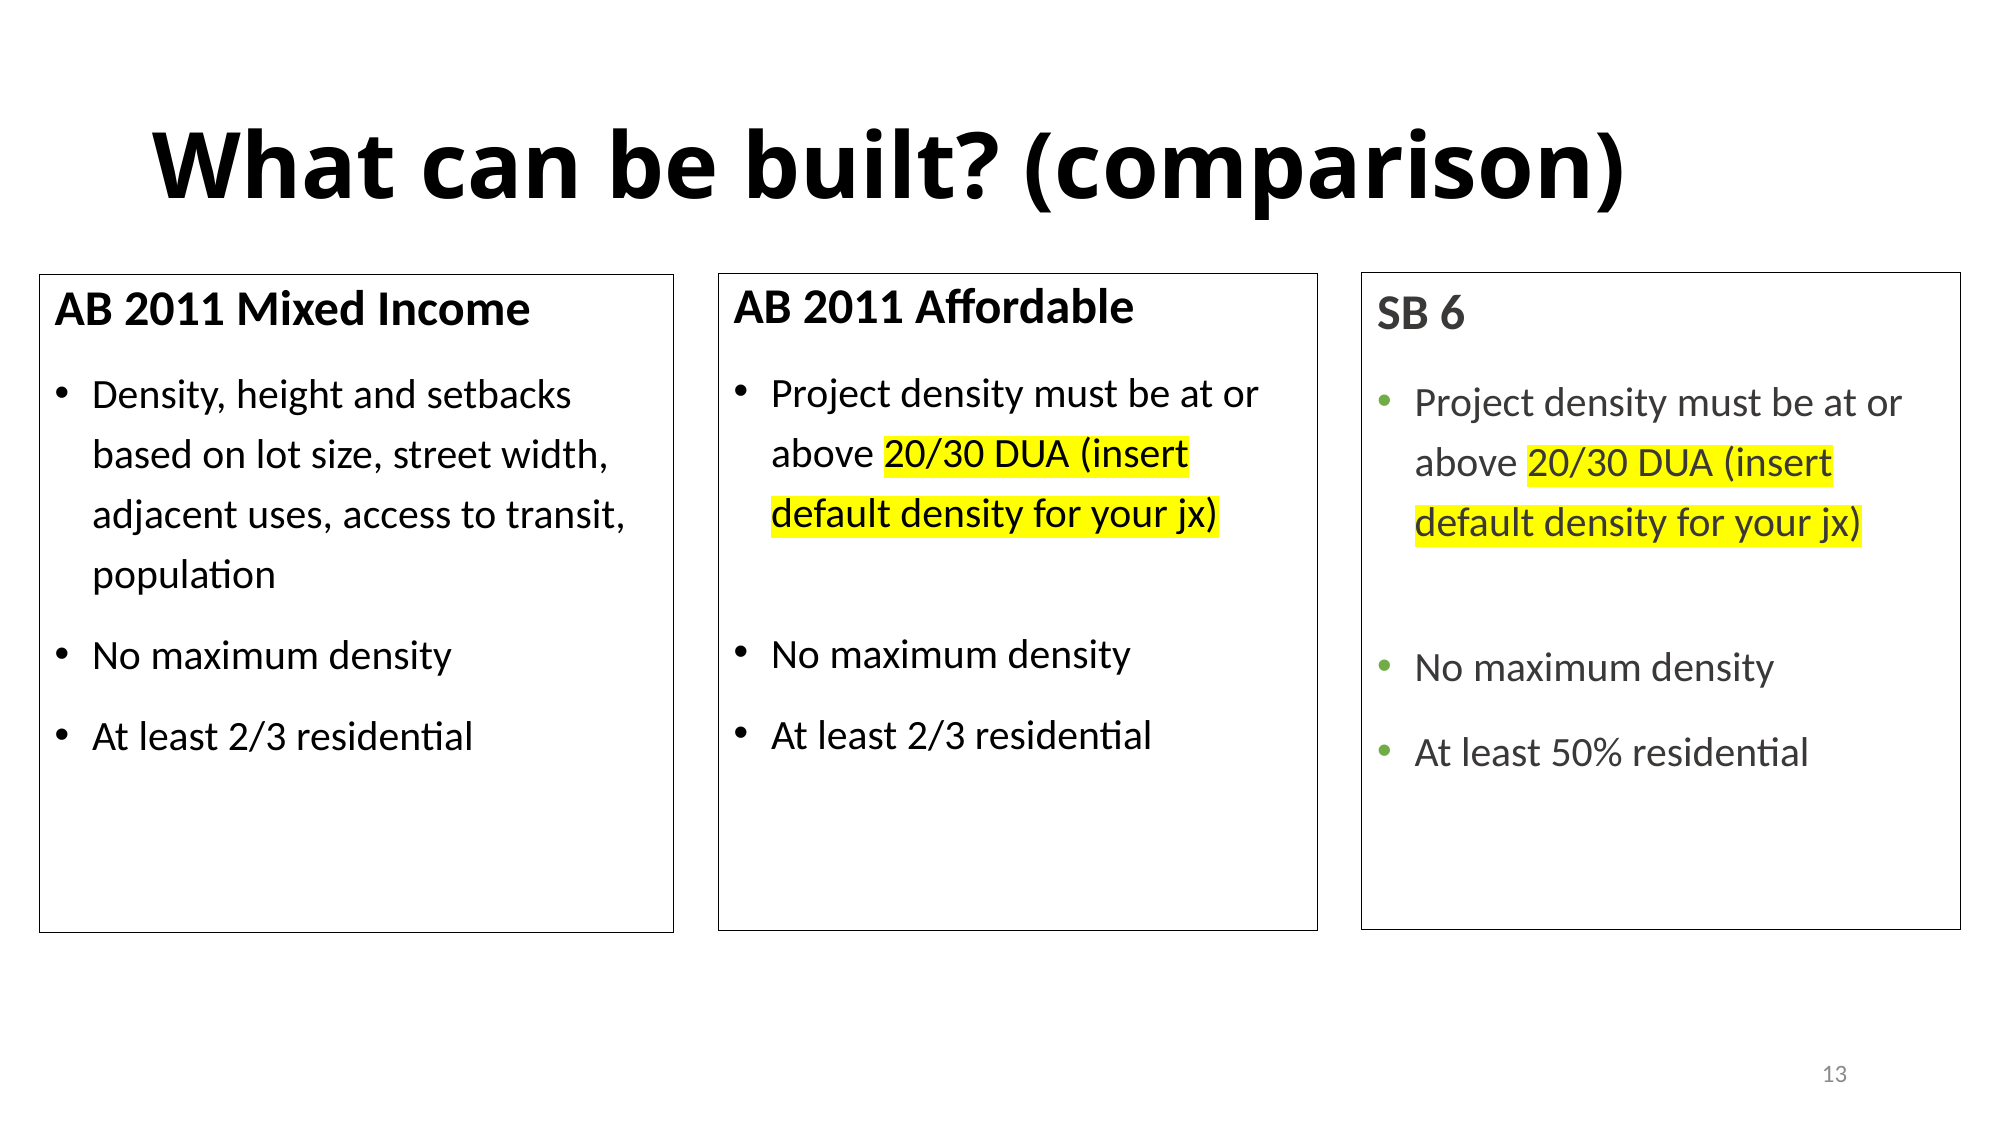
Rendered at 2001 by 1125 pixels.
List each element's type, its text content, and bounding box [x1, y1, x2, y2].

title What can be built? (comparison) [137, 59, 1863, 278]
slide_number 13 [1412, 1042, 1863, 1103]
text_box SB 6 Project density must be at or above 20/30 DUA (insert default density for your jx) No maximum density At least 50% residential [1361, 272, 1961, 930]
list AB 2011 Mixed Income Density, height and setbacks based on lot size, street width, adjacent uses, access to transit, population No maximum density At least 2/3 residential [39, 274, 674, 933]
list AB 2011 Affordable Project density must be at or above 20/30 DUA (insert default density for your jx) No maximum density At least 2/3 residential [718, 273, 1318, 931]
